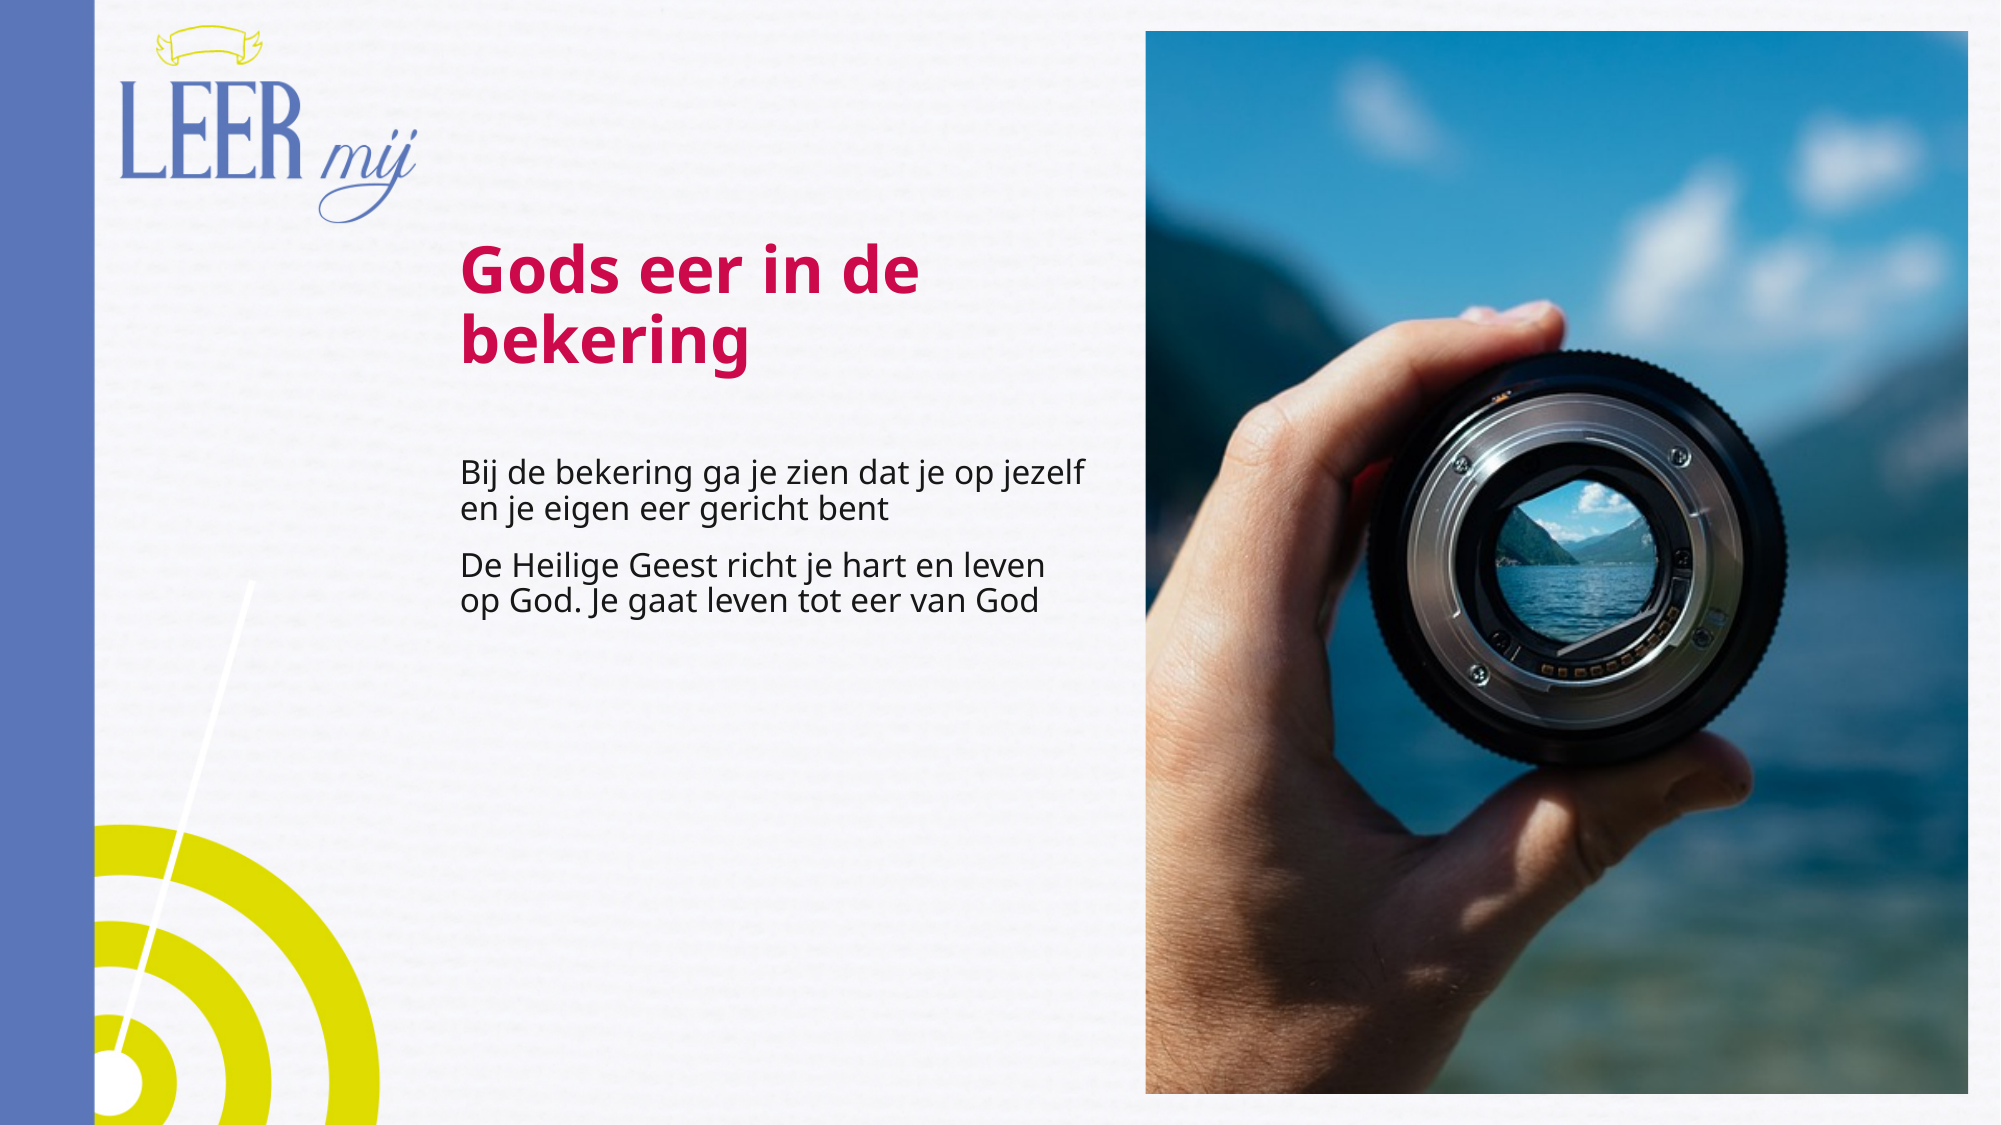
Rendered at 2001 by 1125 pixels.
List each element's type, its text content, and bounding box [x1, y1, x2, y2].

title Gods eer in de bekering [444, 229, 1102, 386]
picture [0, 0, 2001, 1125]
list Bij de bekering ga je zien dat je op jezelf en je eigen eer gericht bent De Heilige Geest richt je hart en leven op God. Je gaat leven tot eer van God [444, 448, 1105, 968]
